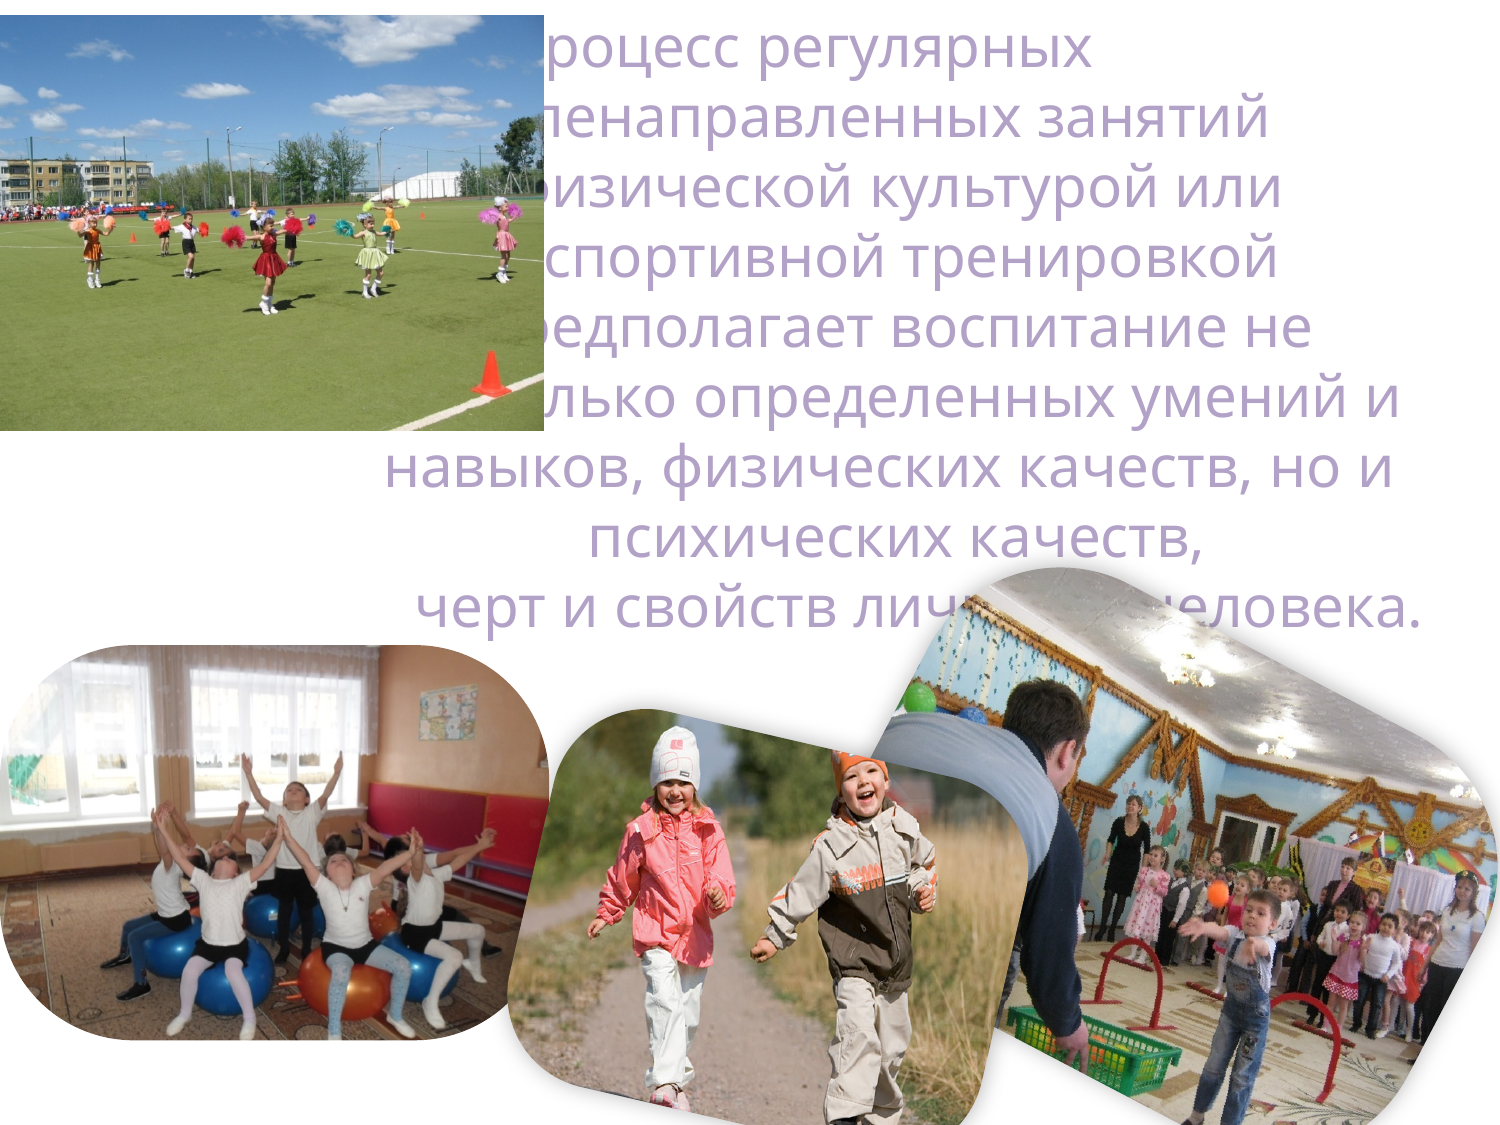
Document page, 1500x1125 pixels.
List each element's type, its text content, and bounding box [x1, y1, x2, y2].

picture [0, 15, 544, 432]
picture [0, 567, 1497, 1125]
text_box Процесс регулярных целенаправленных занятий физической культурой или спортивной тренировкой предполагает воспитание не только определенных умений и навыков, физических качеств, но и психических качеств, черт и свойств личности человека. [29, 2, 1459, 647]
